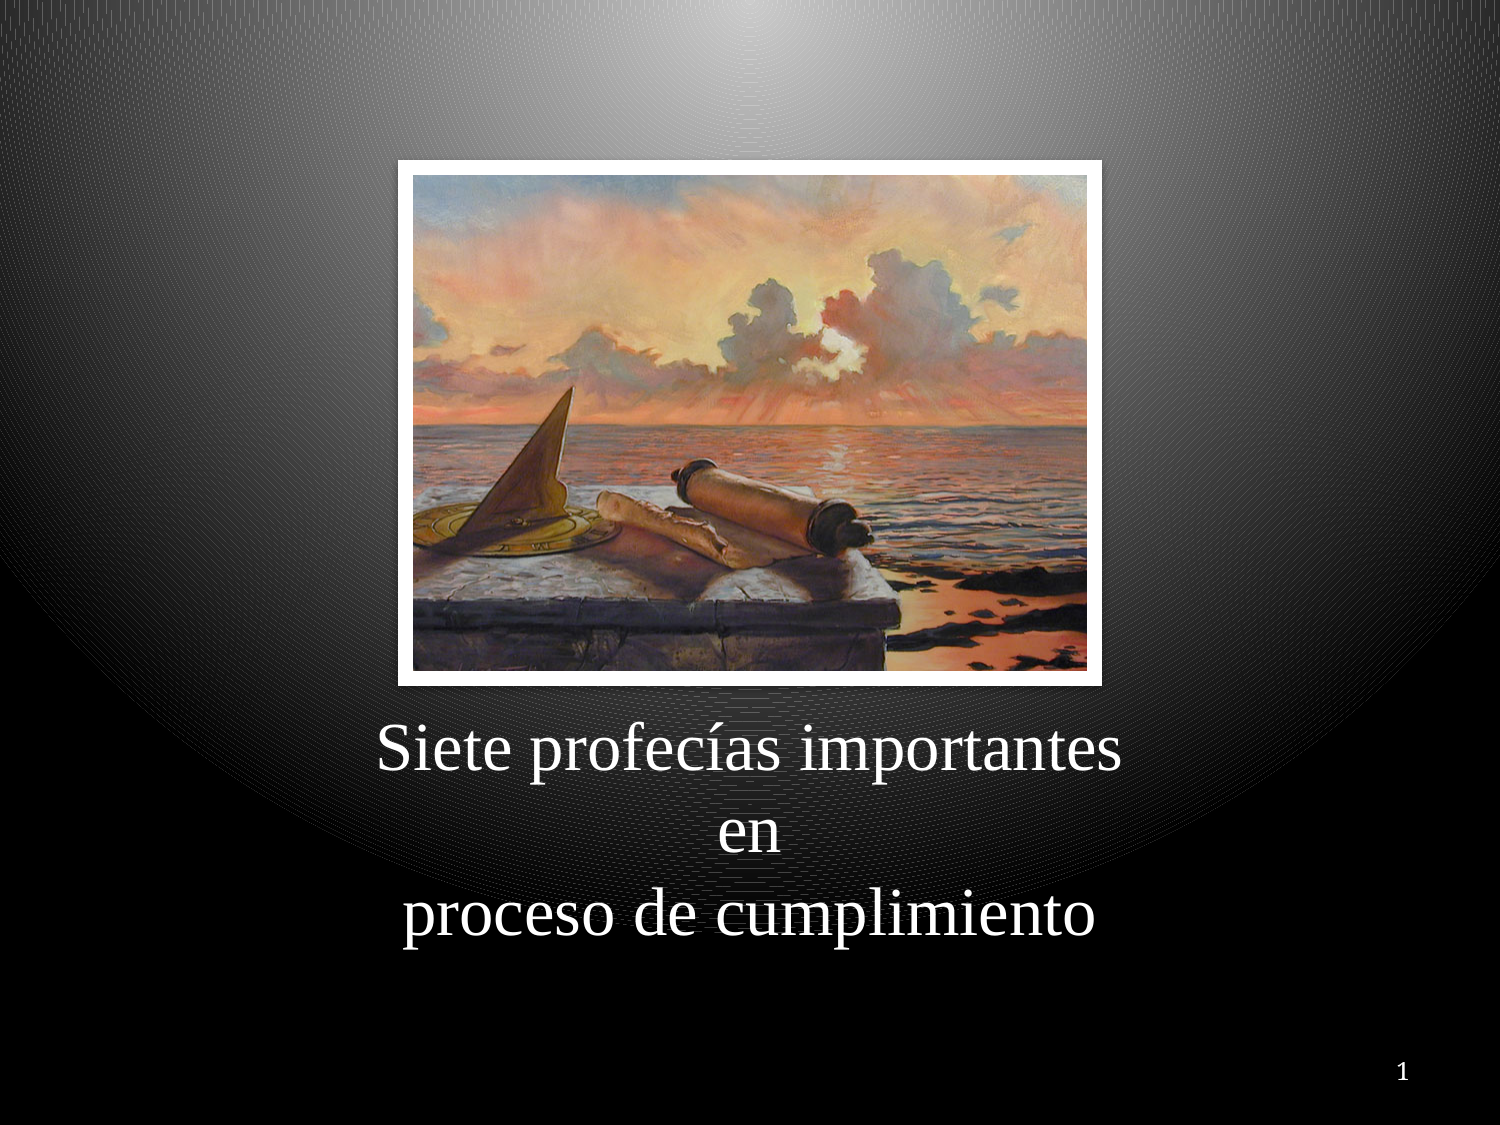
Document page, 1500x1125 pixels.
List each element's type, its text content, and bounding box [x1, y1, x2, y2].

title Siete profecías importantes en proceso de cumplimiento [99, 674, 1401, 976]
slide_number 1 [1074, 1042, 1425, 1103]
picture [412, 174, 1088, 672]
